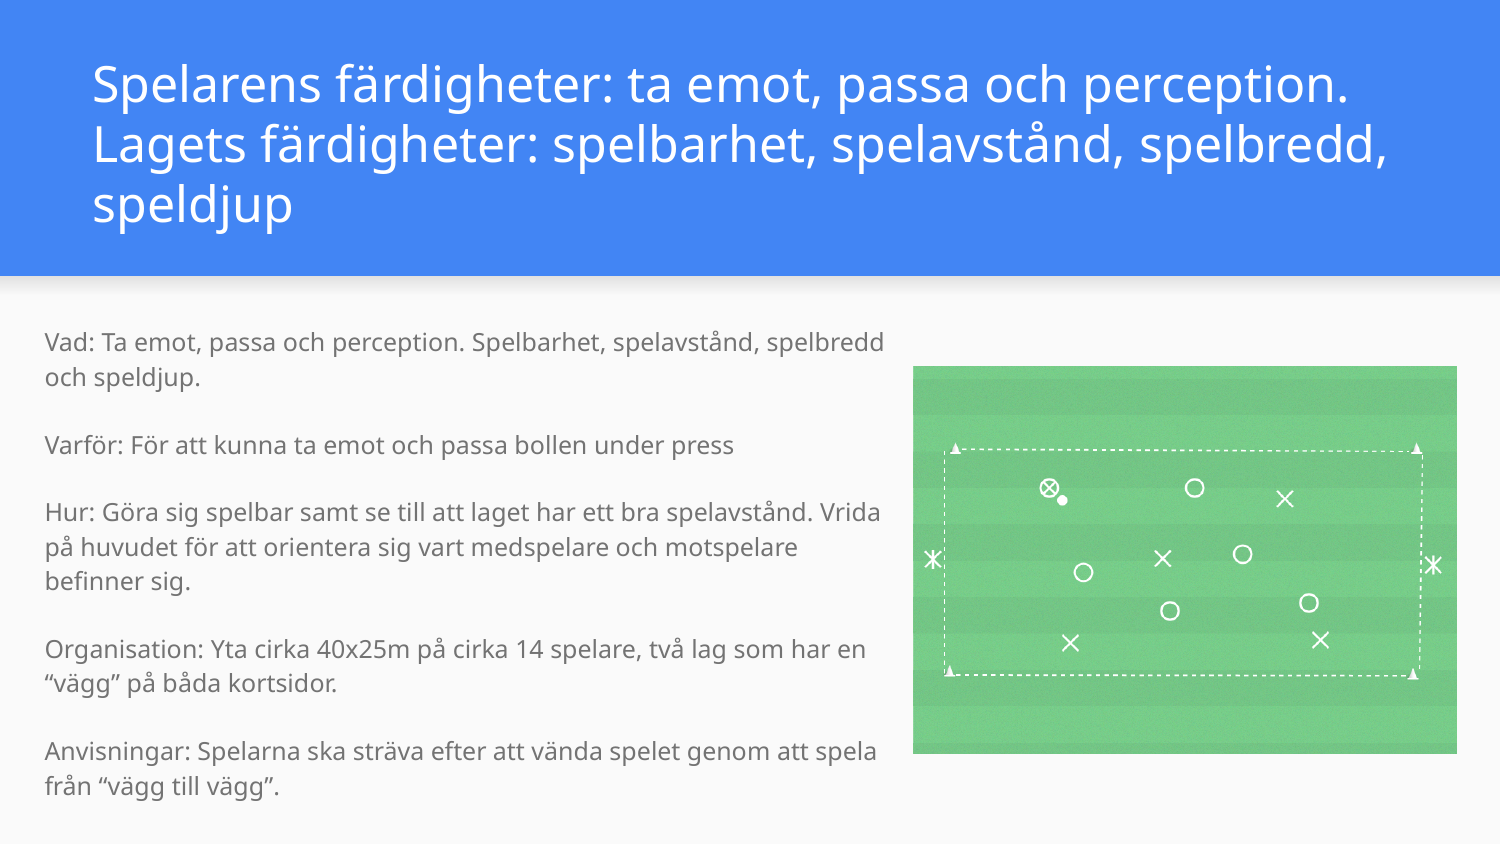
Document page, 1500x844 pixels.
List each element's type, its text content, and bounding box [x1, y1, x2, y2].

picture [913, 366, 1458, 755]
title Spelarens färdigheter: ta emot, passa och perception. Lagets färdigheter: spelbarhet, spelavstånd, spelbredd, speldjup [77, 121, 1427, 248]
list Vad: Ta emot, passa och perception. Spelbarhet, spelavstånd, spelbredd och speldjup. Varför: För att kunna ta emot och passa bollen under press Hur: Göra sig spelbar samt se till att laget har ett bra spelavstånd. Vrida på huvudet för att orientera sig vart medspelare och motspelare befinner sig. Organisation: Yta cirka 40x25m på cirka 14 spelare, två lag som har en “vägg” på båda kortsidor. Anvisningar: Spelarna ska sträva efter att vända spelet genom att spela från “vägg till vägg”. [29, 307, 907, 814]
